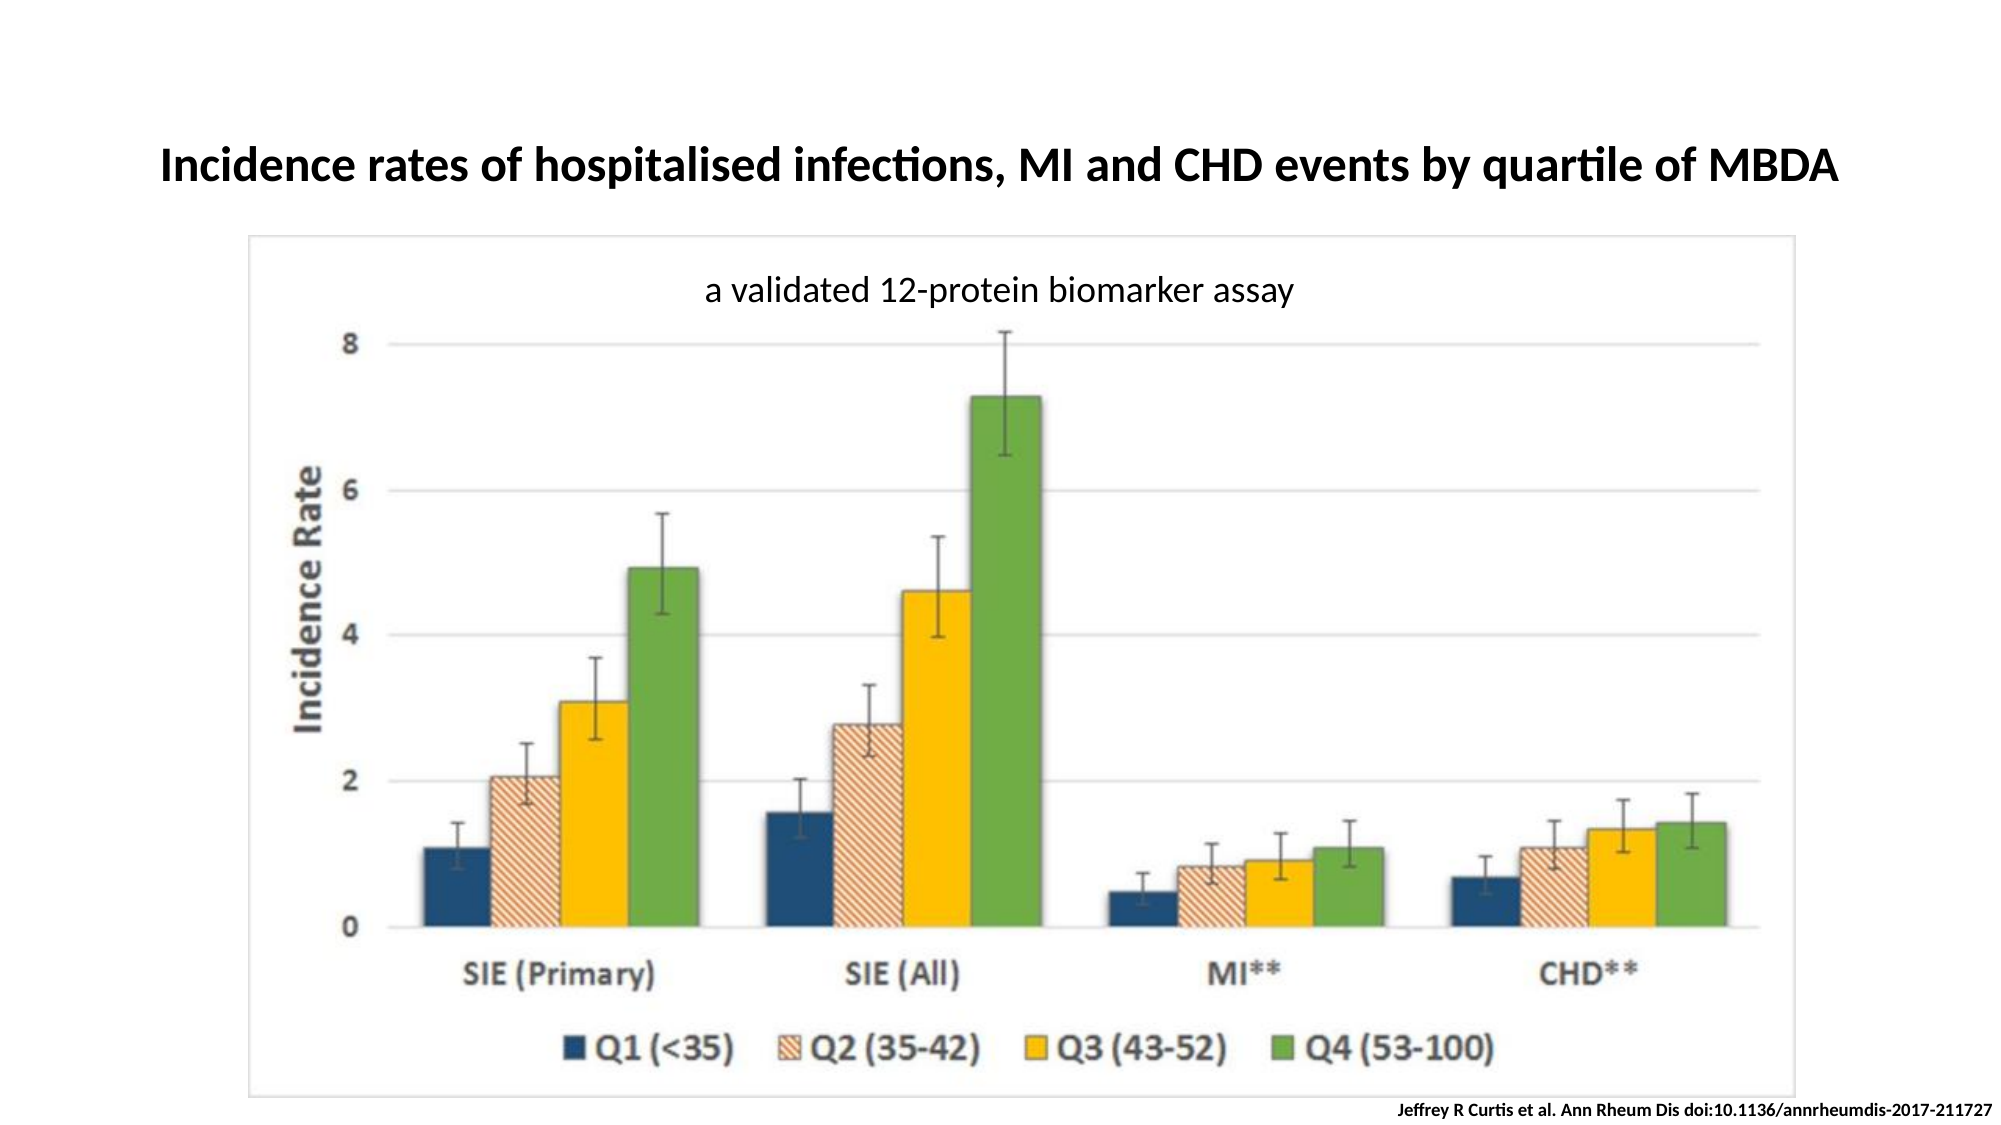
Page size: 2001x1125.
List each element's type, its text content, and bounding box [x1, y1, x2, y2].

picture [248, 236, 1796, 1098]
title Incidence rates of hospitalised infections, MI and CHD events by quartile of MBDA [137, 59, 1863, 278]
text_box Jeffrey R Curtis et al. Ann Rheum Dis doi:10.1136/annrheumdis-2017-211727 [1138, 1097, 1993, 1121]
